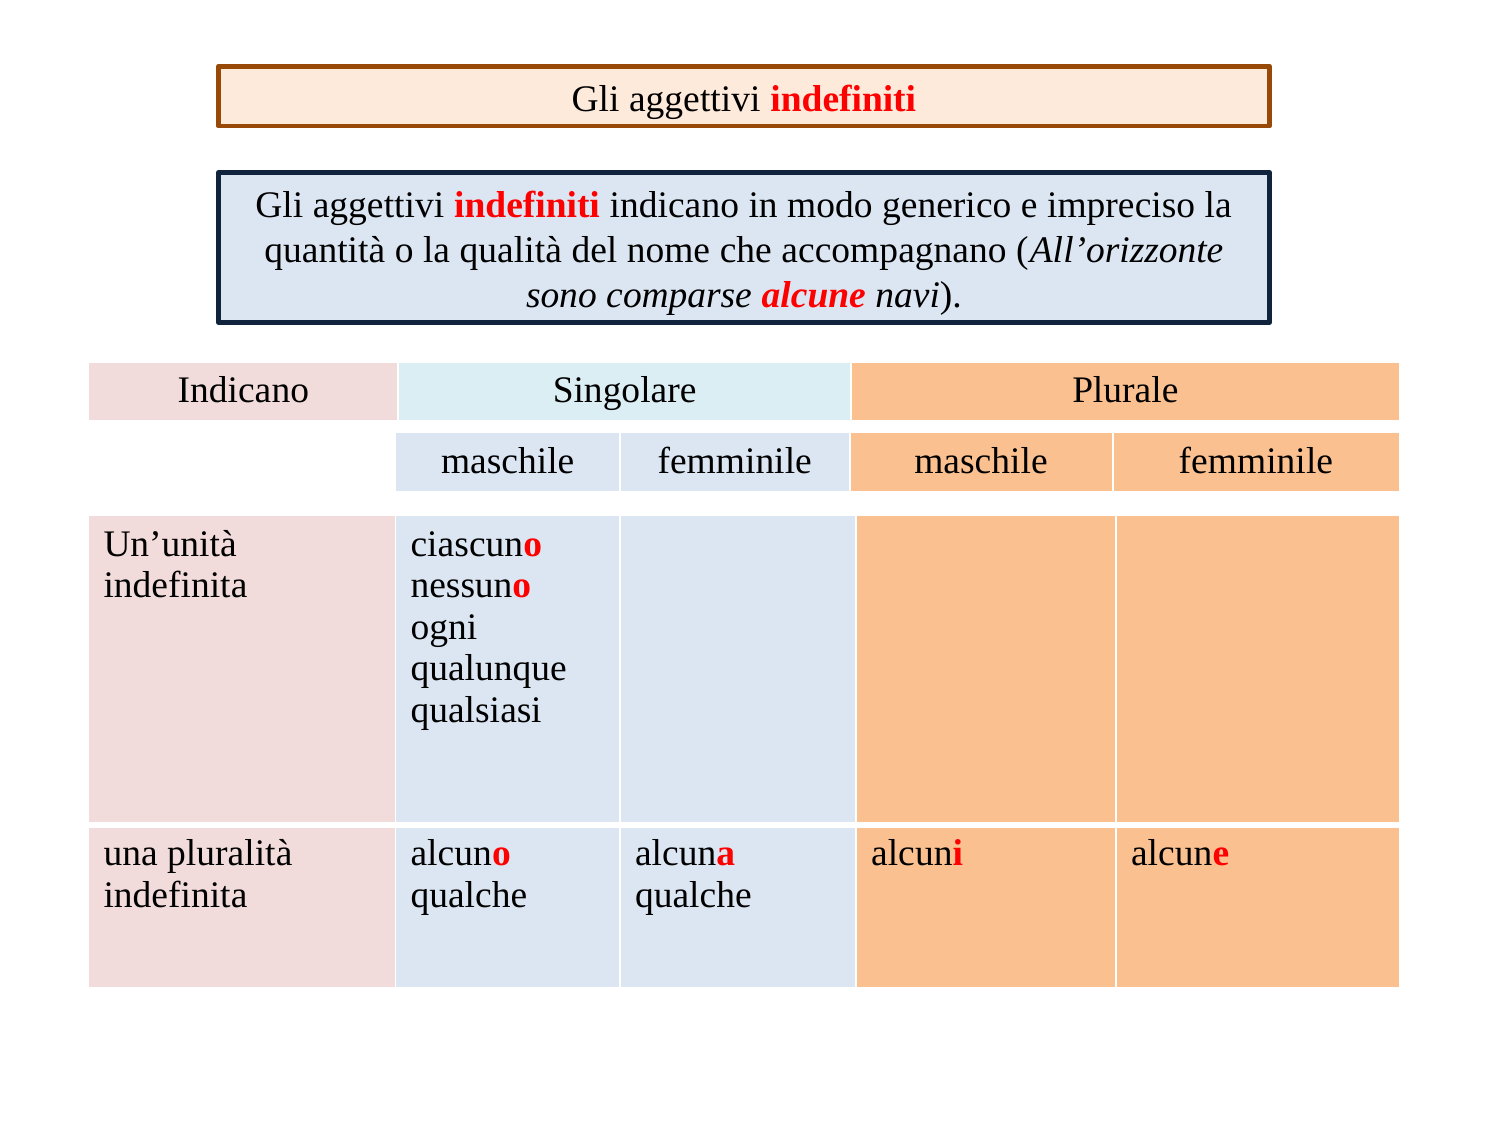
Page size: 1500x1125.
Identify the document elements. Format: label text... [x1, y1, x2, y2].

table_cell alcuni [857, 828, 1115, 987]
table_header Indicano [89, 363, 397, 420]
table_cell una pluralità indefinita [89, 828, 395, 987]
text_box Gli aggettivi indefiniti [218, 66, 1270, 127]
table_cell alcune [1117, 828, 1399, 987]
table_header femminile [1114, 433, 1399, 491]
table_header Plurale [852, 363, 1399, 420]
table_header ciascuno nessuno ogni qualunque qualsiasi [396, 516, 619, 822]
table_header maschile [851, 433, 1112, 491]
table_header maschile [396, 433, 619, 491]
table_header Singolare [399, 363, 850, 420]
text_box Gli aggettivi indefiniti indicano in modo generico e impreciso la quantità o la qualità del nome che accompagnano (All’orizzonte sono comparse alcune navi). [218, 172, 1270, 323]
table_header [857, 516, 1115, 822]
table_cell alcuna qualche [621, 828, 855, 987]
table_header femminile [621, 433, 849, 491]
table_header [621, 516, 855, 822]
table_cell alcuno qualche [396, 828, 619, 987]
table_header [1117, 516, 1399, 822]
table_header Un’unità indefinita [89, 516, 395, 822]
